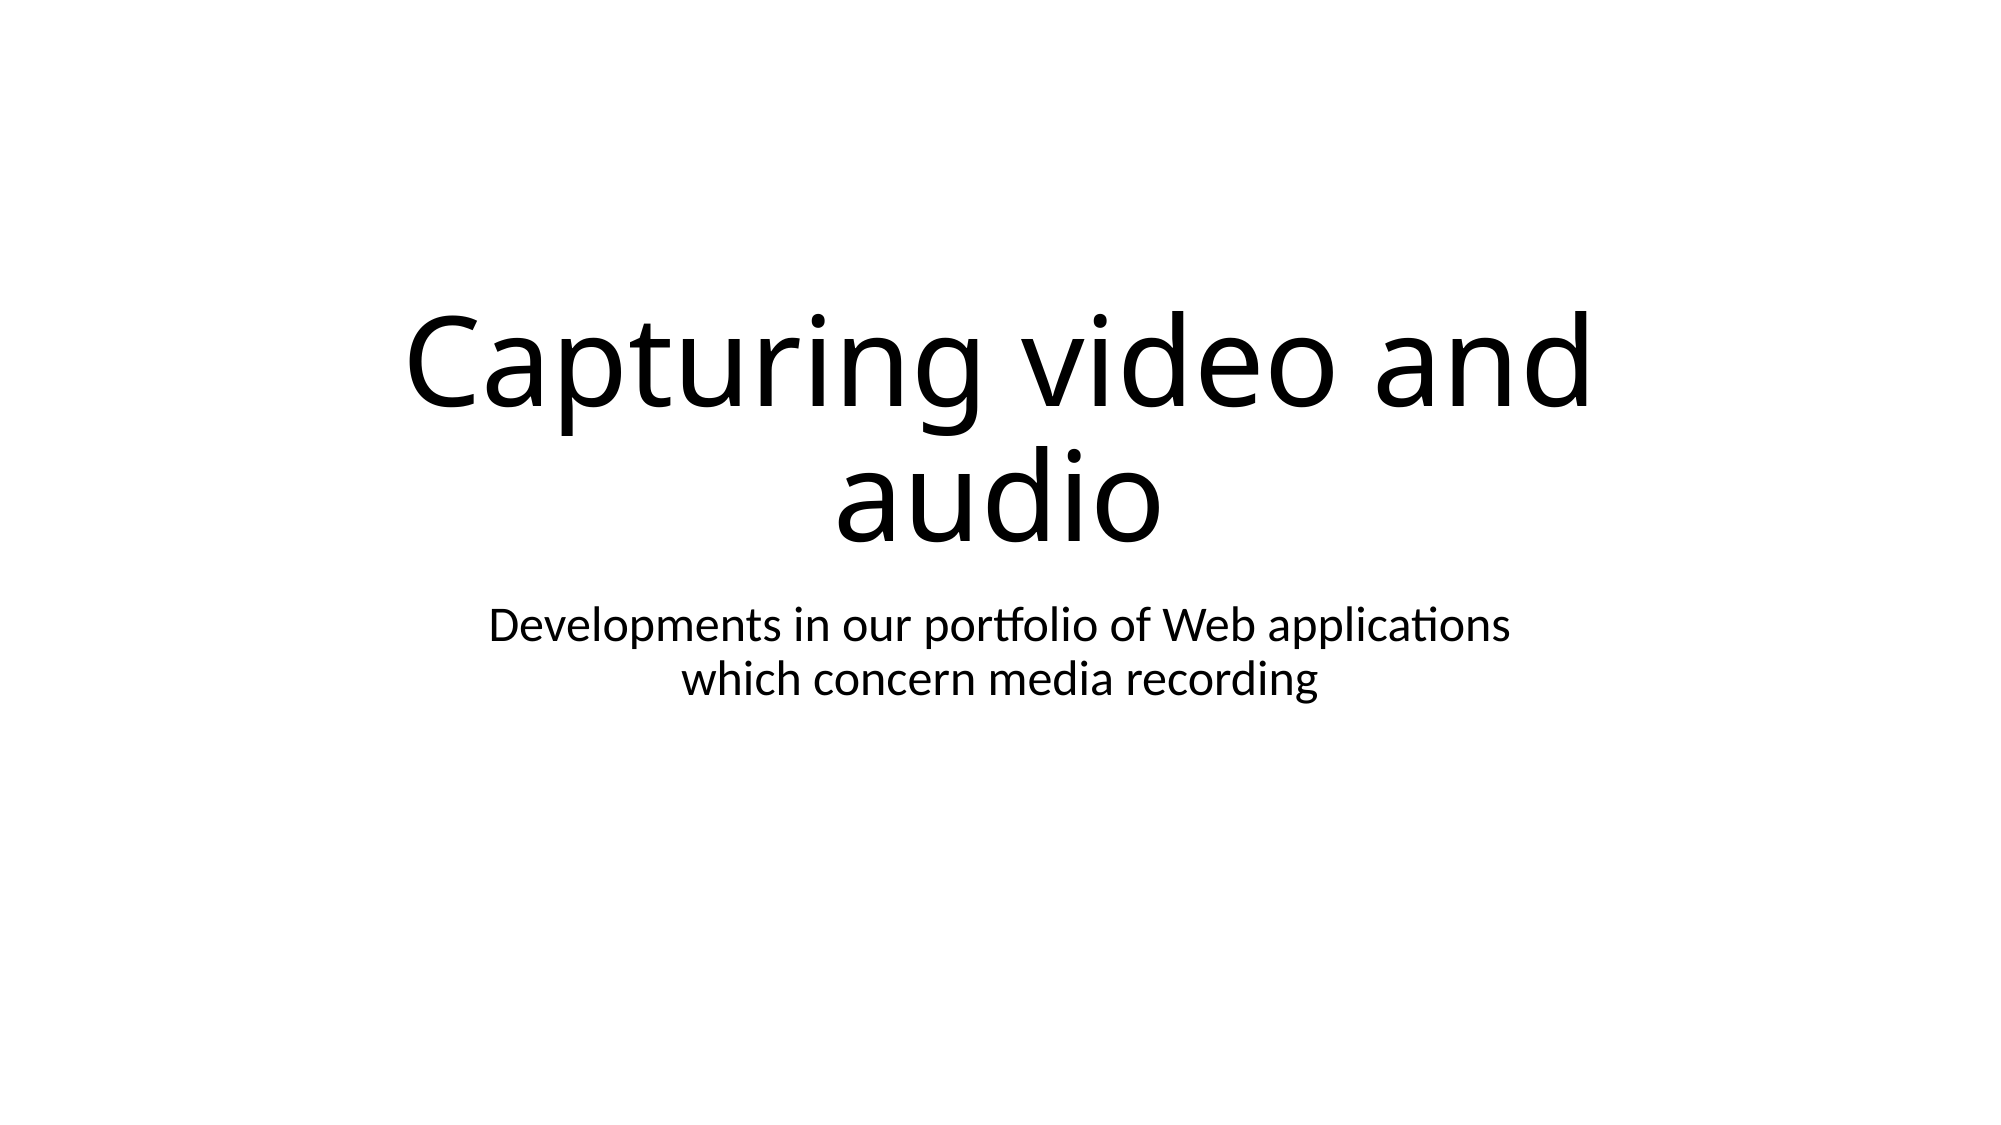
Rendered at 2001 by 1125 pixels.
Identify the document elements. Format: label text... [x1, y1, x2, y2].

subtitle Developments in our portfolio of Web applications which concern media recording [447, 590, 1553, 863]
title Capturing video and audio [249, 184, 1750, 576]
